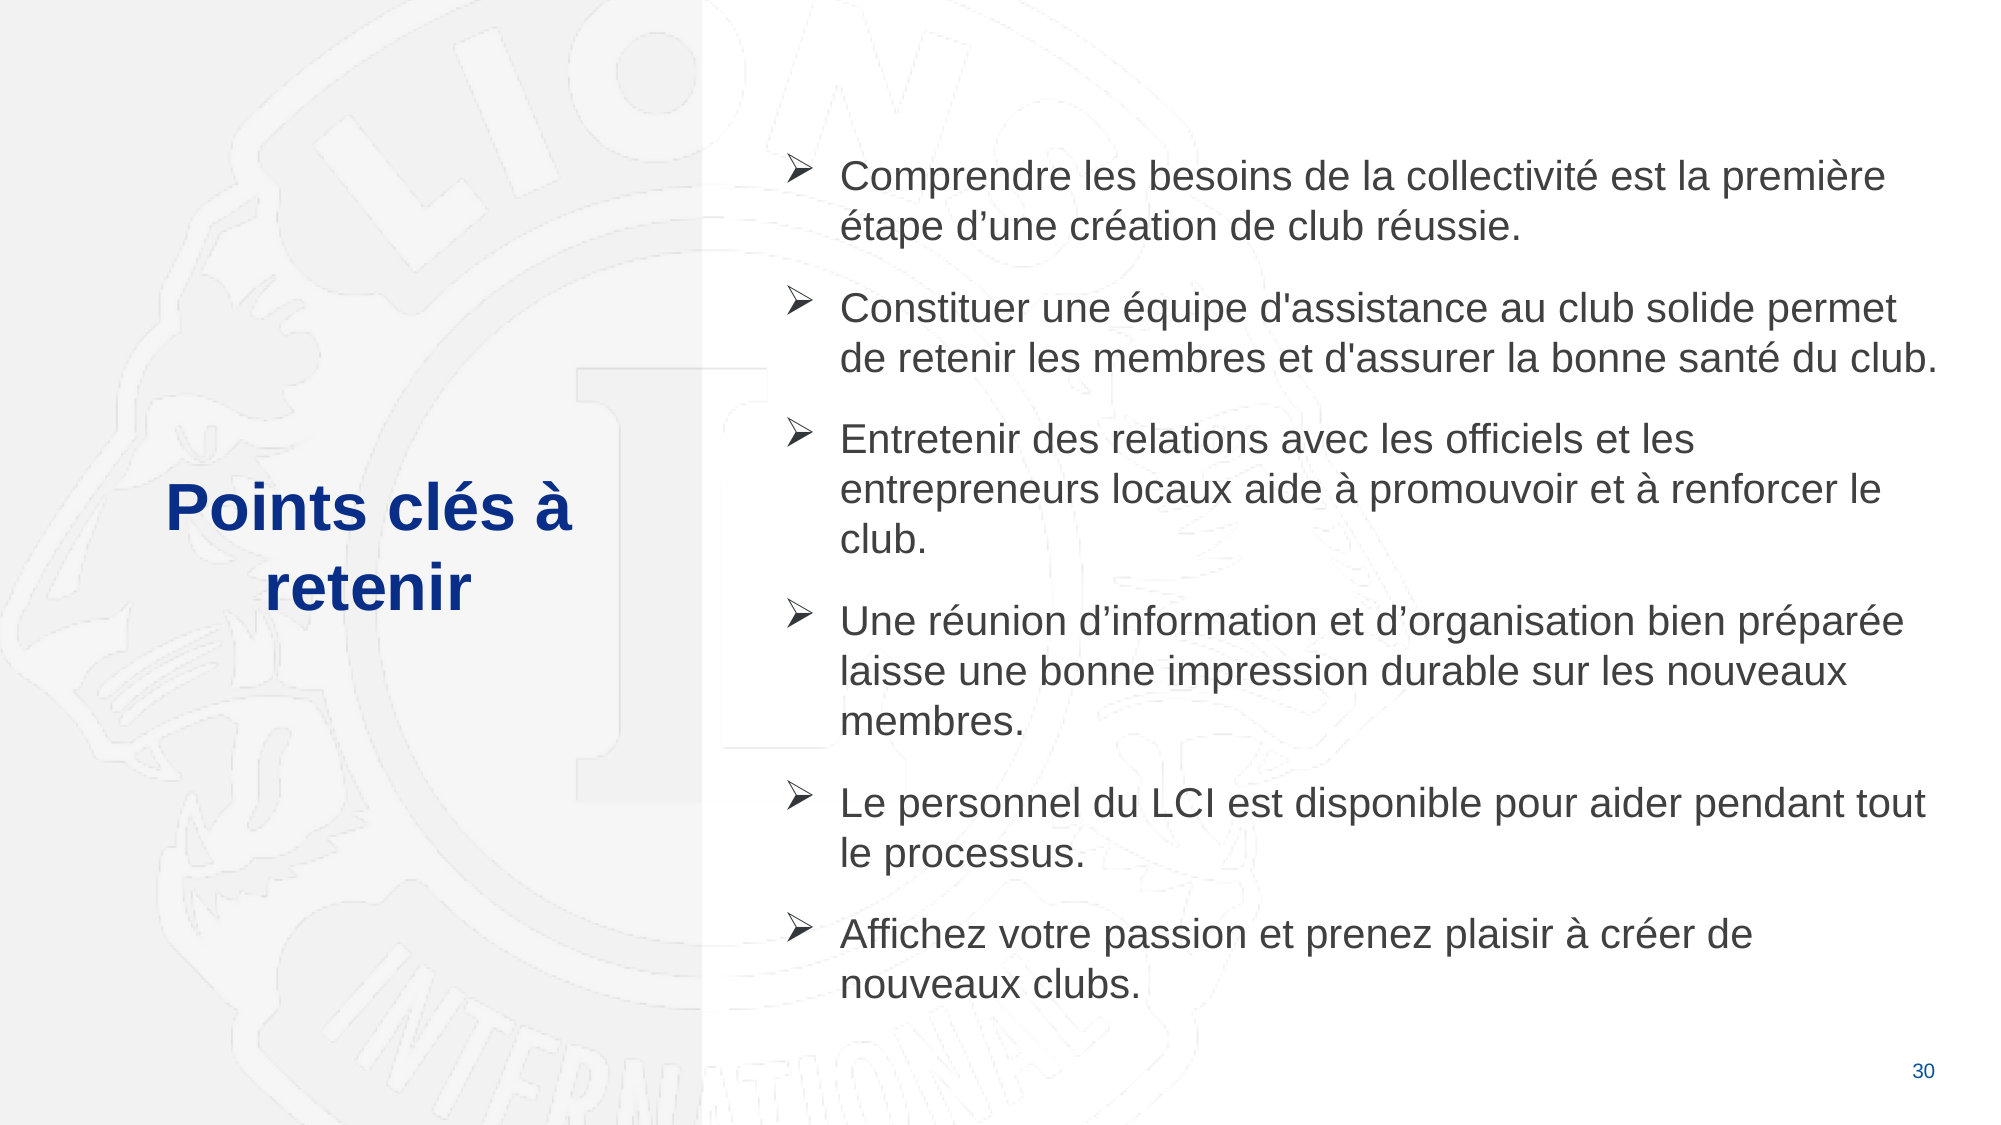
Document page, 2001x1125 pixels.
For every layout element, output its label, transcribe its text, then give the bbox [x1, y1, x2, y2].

list Comprendre les besoins de la collectivité est la première étape d’une création de club réussie. Constituer une équipe d'assistance au club solide permet de retenir les membres et d'assurer la bonne santé du club. Entretenir des relations avec les officiels et les entrepreneurs locaux aide à promouvoir et à renforcer le club. Une réunion d’information et d’organisation bien préparée laisse une bonne impression durable sur les nouveaux membres. Le personnel du LCI est disponible pour aider pendant tout le processus. Affichez votre passion et prenez plaisir à créer de nouveaux clubs. [768, 24, 1957, 938]
list Points clés à retenir [99, 450, 638, 638]
